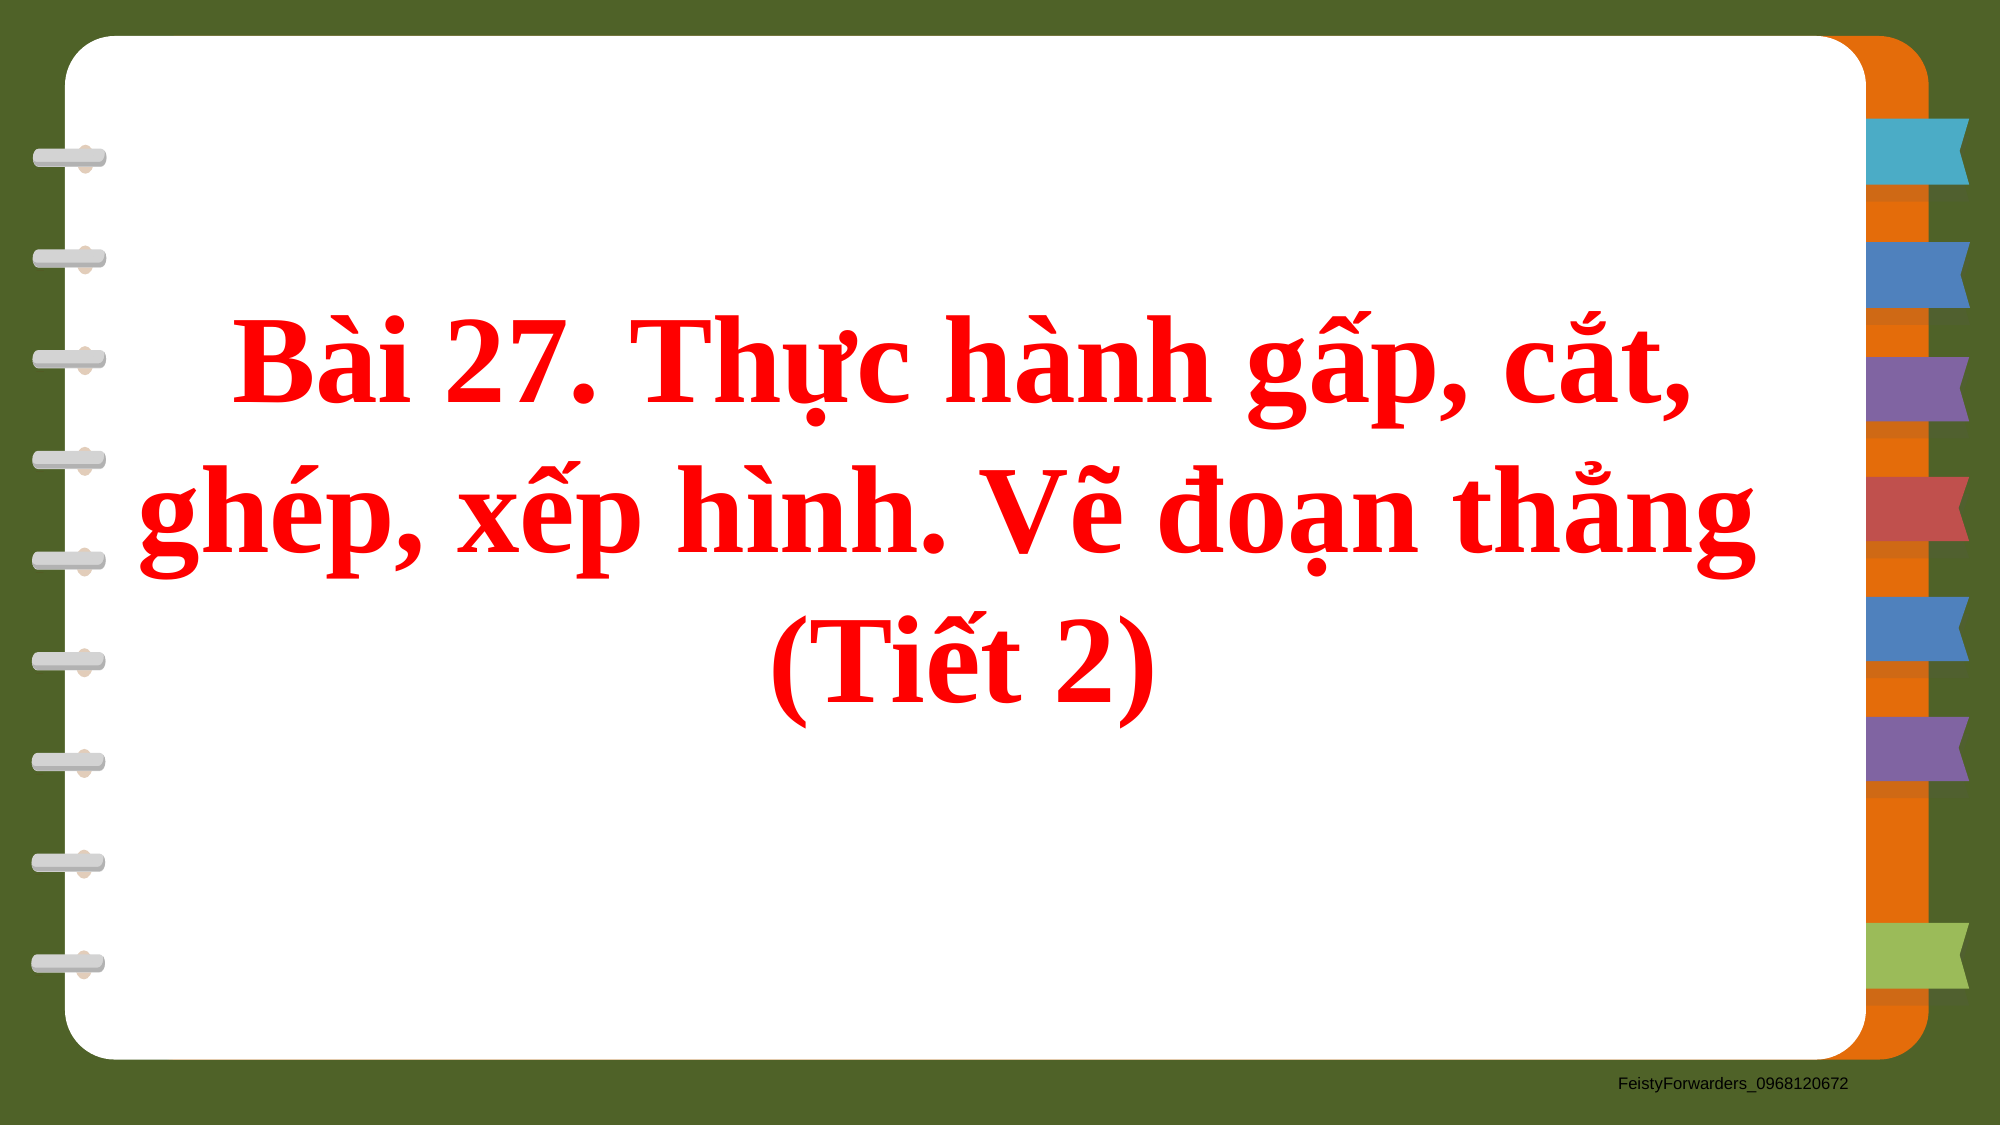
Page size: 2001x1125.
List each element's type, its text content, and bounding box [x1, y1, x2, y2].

text_box Bài 27. Thực hành gấp, cắt, ghép, xếp hình. Vẽ đoạn thẳng (Tiết 2) [121, 269, 1806, 735]
